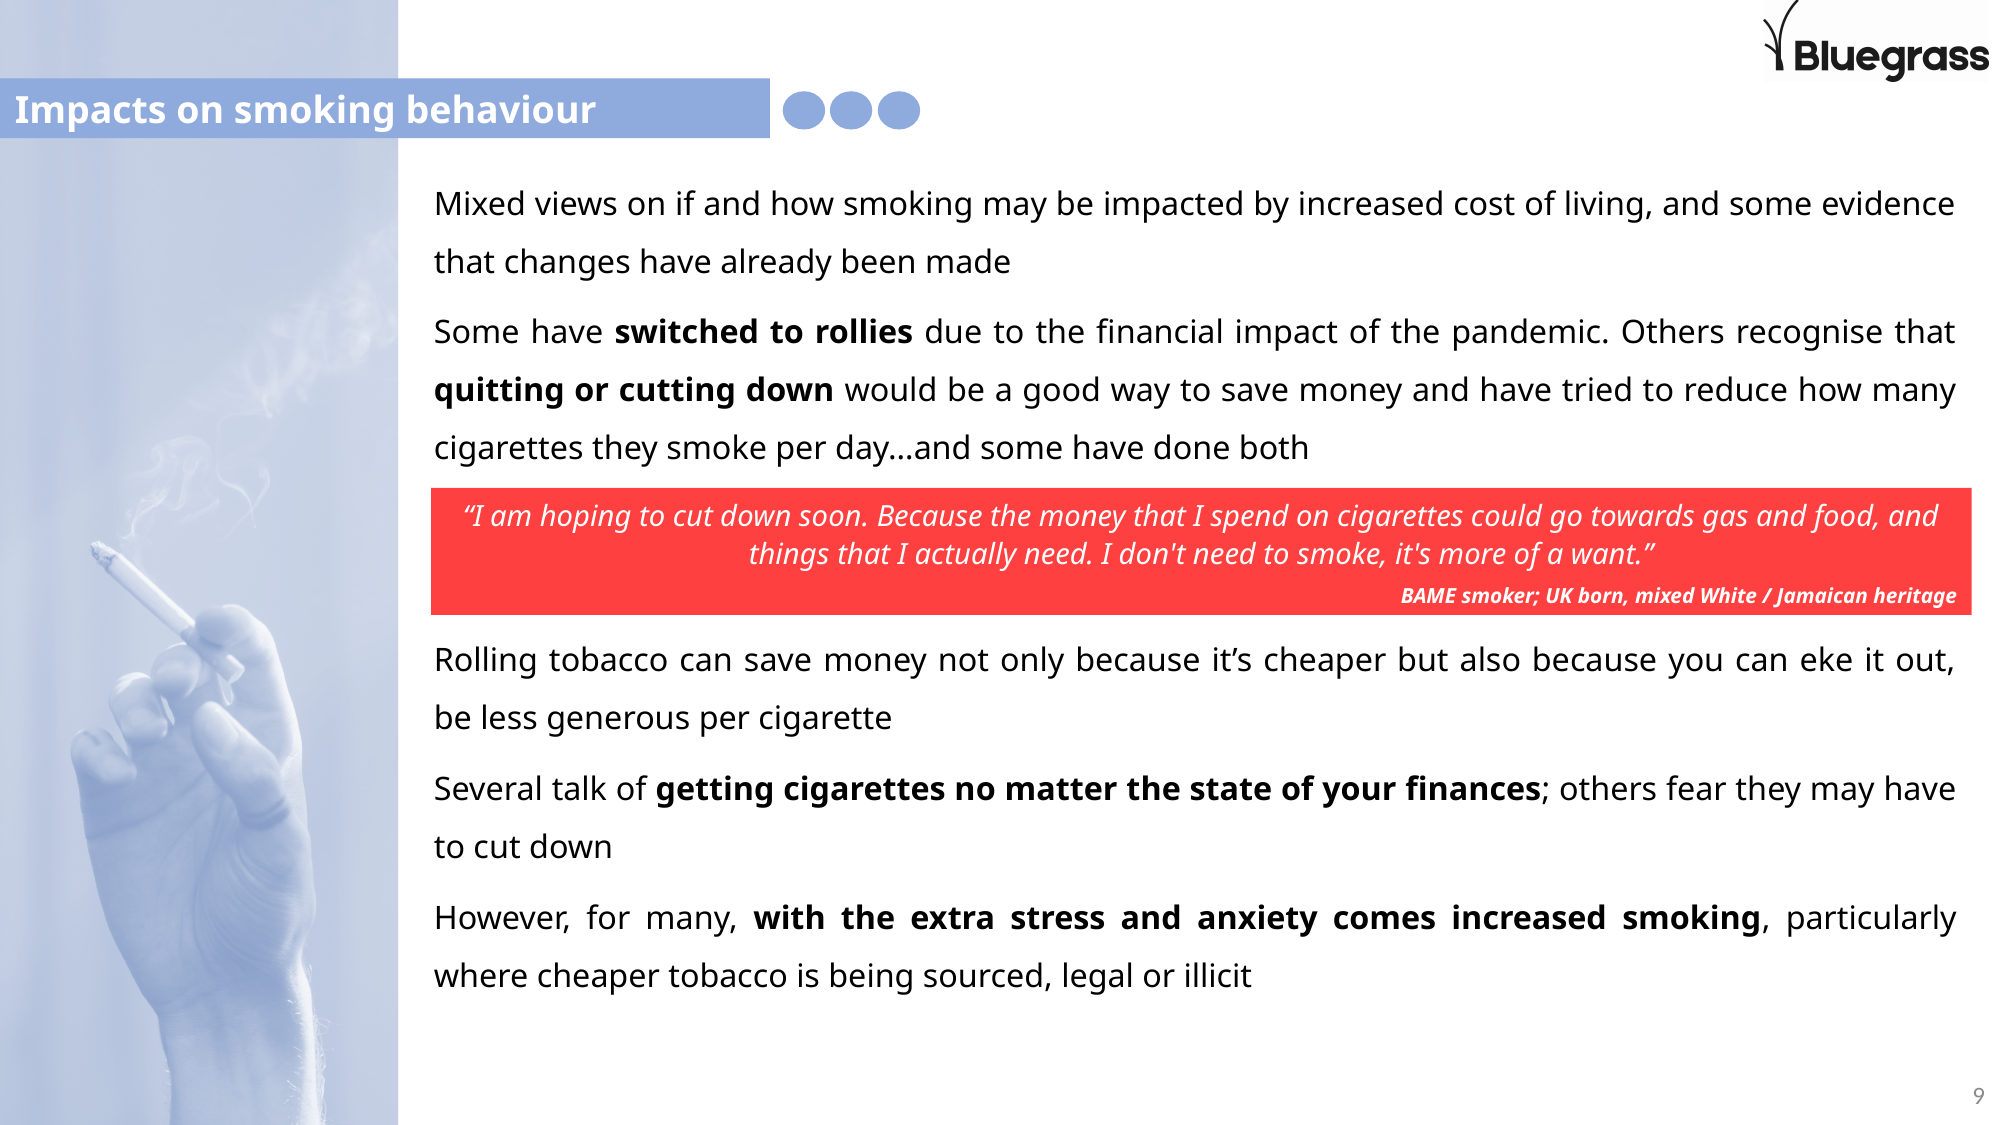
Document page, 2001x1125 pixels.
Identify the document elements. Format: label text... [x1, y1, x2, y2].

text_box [0, 78, 921, 139]
picture [1763, 0, 1989, 83]
text_box “I am hoping to cut down soon. Because the money that I spend on cigarettes could go towards gas and food, and things that I actually need. I don't need to smoke, it's more of a want.” BAME smoker; UK born, mixed White / Jamaican heritage [431, 487, 1972, 616]
slide_number 9 [399, 1065, 2000, 1125]
text_box Mixed views on if and how smoking may be impacted by increased cost of living, and some evidence that changes have already been made Some have switched to rollies due to the financial impact of the pandemic. Others recognise that quitting or cutting down would be a good way to save money and have tried to reduce how many cigarettes they smoke per day…and some have done both Rolling tobacco can save money not only because it’s cheaper but also because you can eke it out, be less generous per cigarette Several talk of getting cigarettes no matter the state of your finances; others fear they may have to cut down However, for many, with the extra stress and anxiety comes increased smoking, particularly where cheaper tobacco is being sourced, legal or illicit [419, 155, 1972, 429]
picture [0, 139, 399, 1125]
picture [0, 0, 399, 78]
